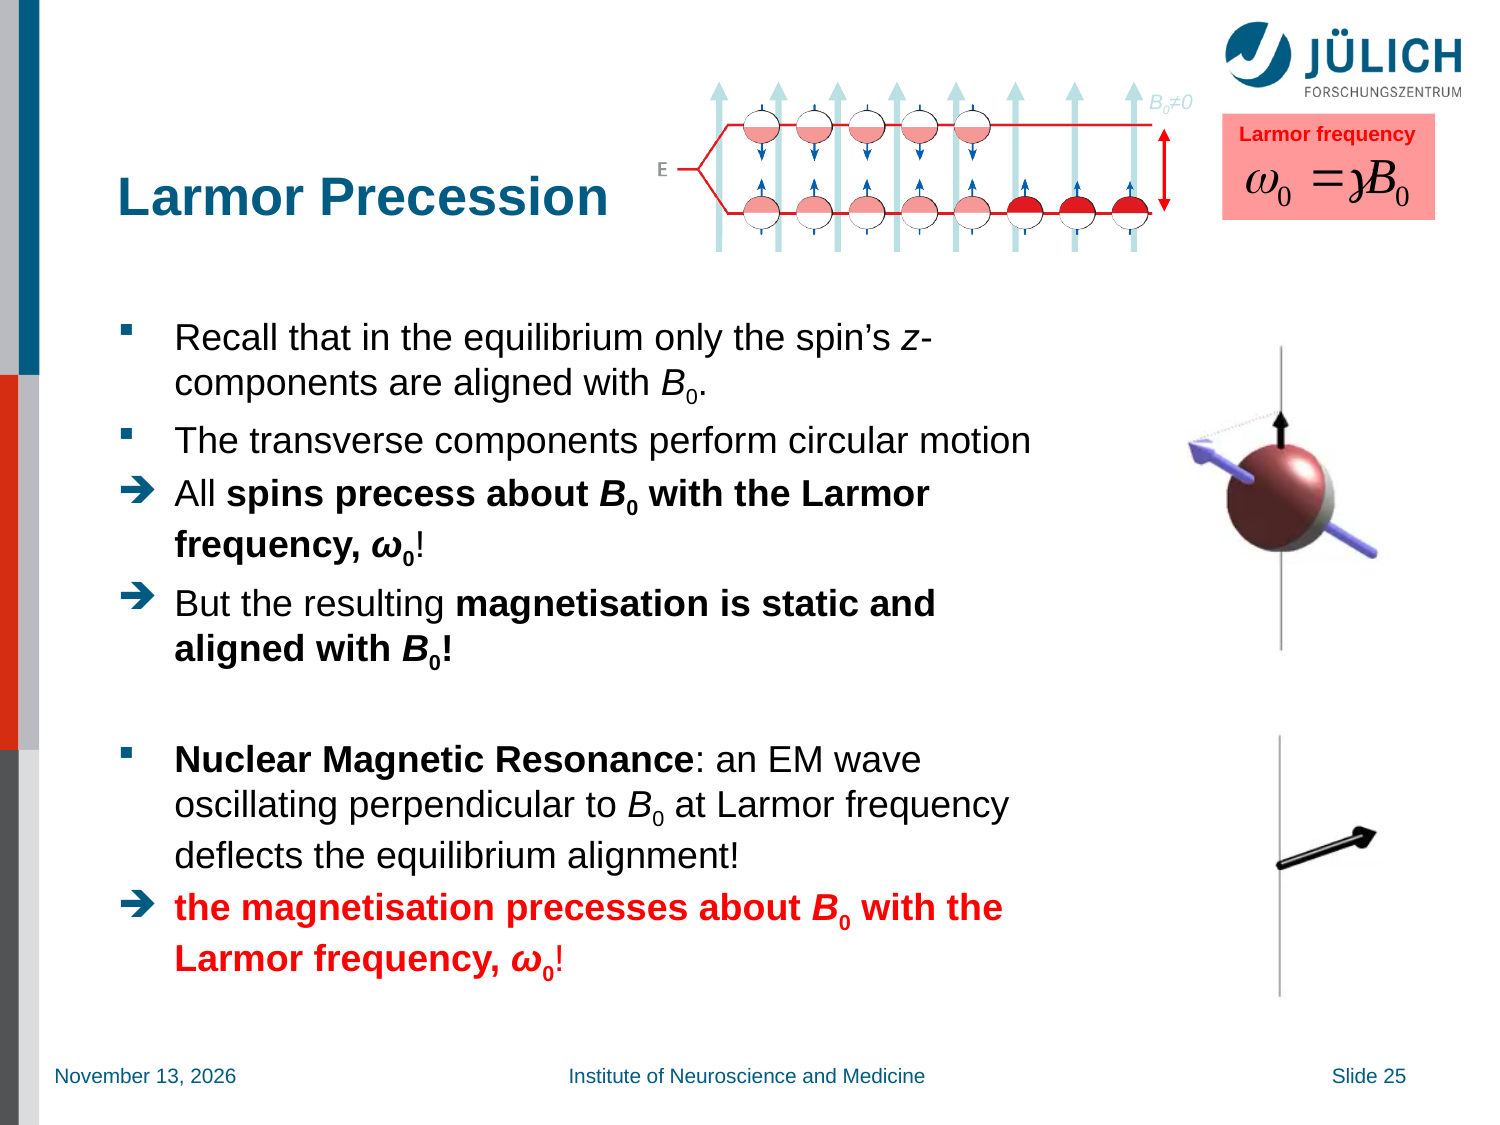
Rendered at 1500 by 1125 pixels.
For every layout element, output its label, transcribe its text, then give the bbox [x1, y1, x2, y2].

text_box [655, 81, 1212, 253]
list Recall that in the equilibrium only the spin’s z-components are aligned with B0. The transverse components perform circular motion All spins precess about B0 with the Larmor frequency, ω0! But the resulting magnetisation is static and aligned with B0! Nuclear Magnetic Resonance: an EM wave oscillating perpendicular to B0 at Larmor frequency deflects the equilibrium alignment! the magnetisation precesses about B0 with the Larmor frequency, ω0! [117, 312, 1051, 1013]
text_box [1222, 113, 1436, 221]
title Larmor Precession [117, 99, 1394, 288]
picture [1224, 20, 1461, 97]
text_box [1093, 692, 1454, 1053]
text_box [1063, 296, 1484, 717]
